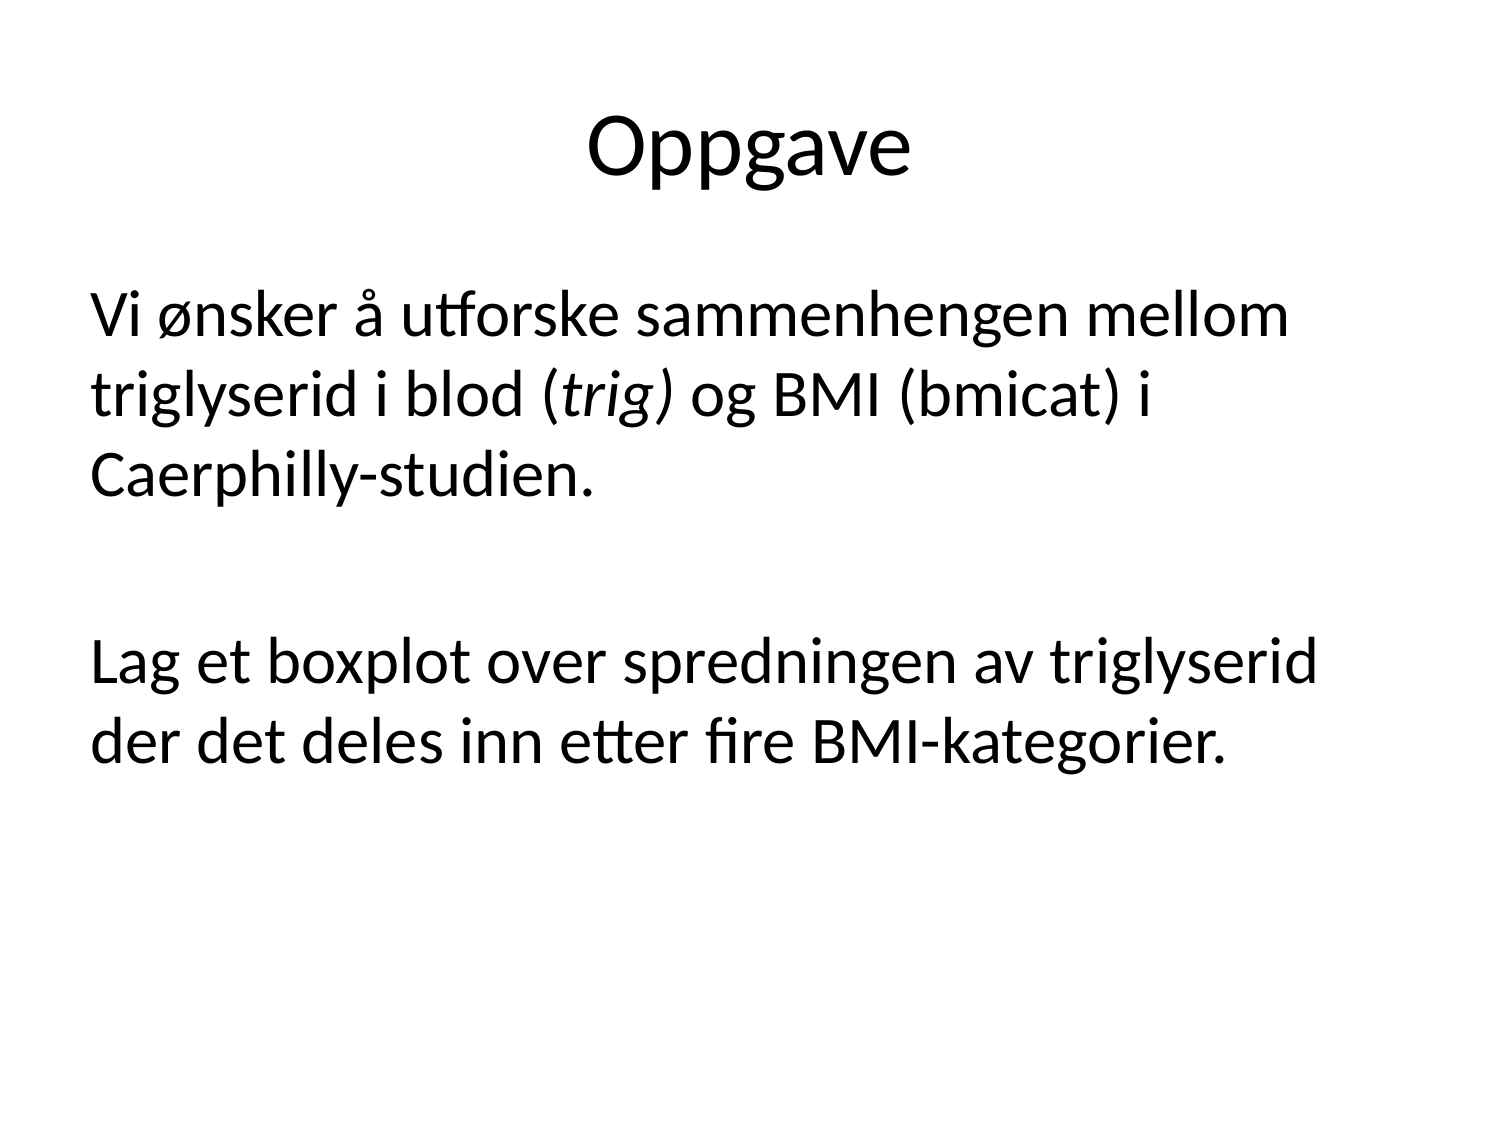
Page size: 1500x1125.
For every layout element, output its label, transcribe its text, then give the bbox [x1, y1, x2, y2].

list Vi ønsker å utforske sammenhengen mellom triglyserid i blod (trig) og BMI (bmicat) i Caerphilly-studien. Lag et boxplot over spredningen av triglyserid der det deles inn etter fire BMI-kategorier. [75, 262, 1425, 1005]
title Oppgave [75, 45, 1425, 233]
